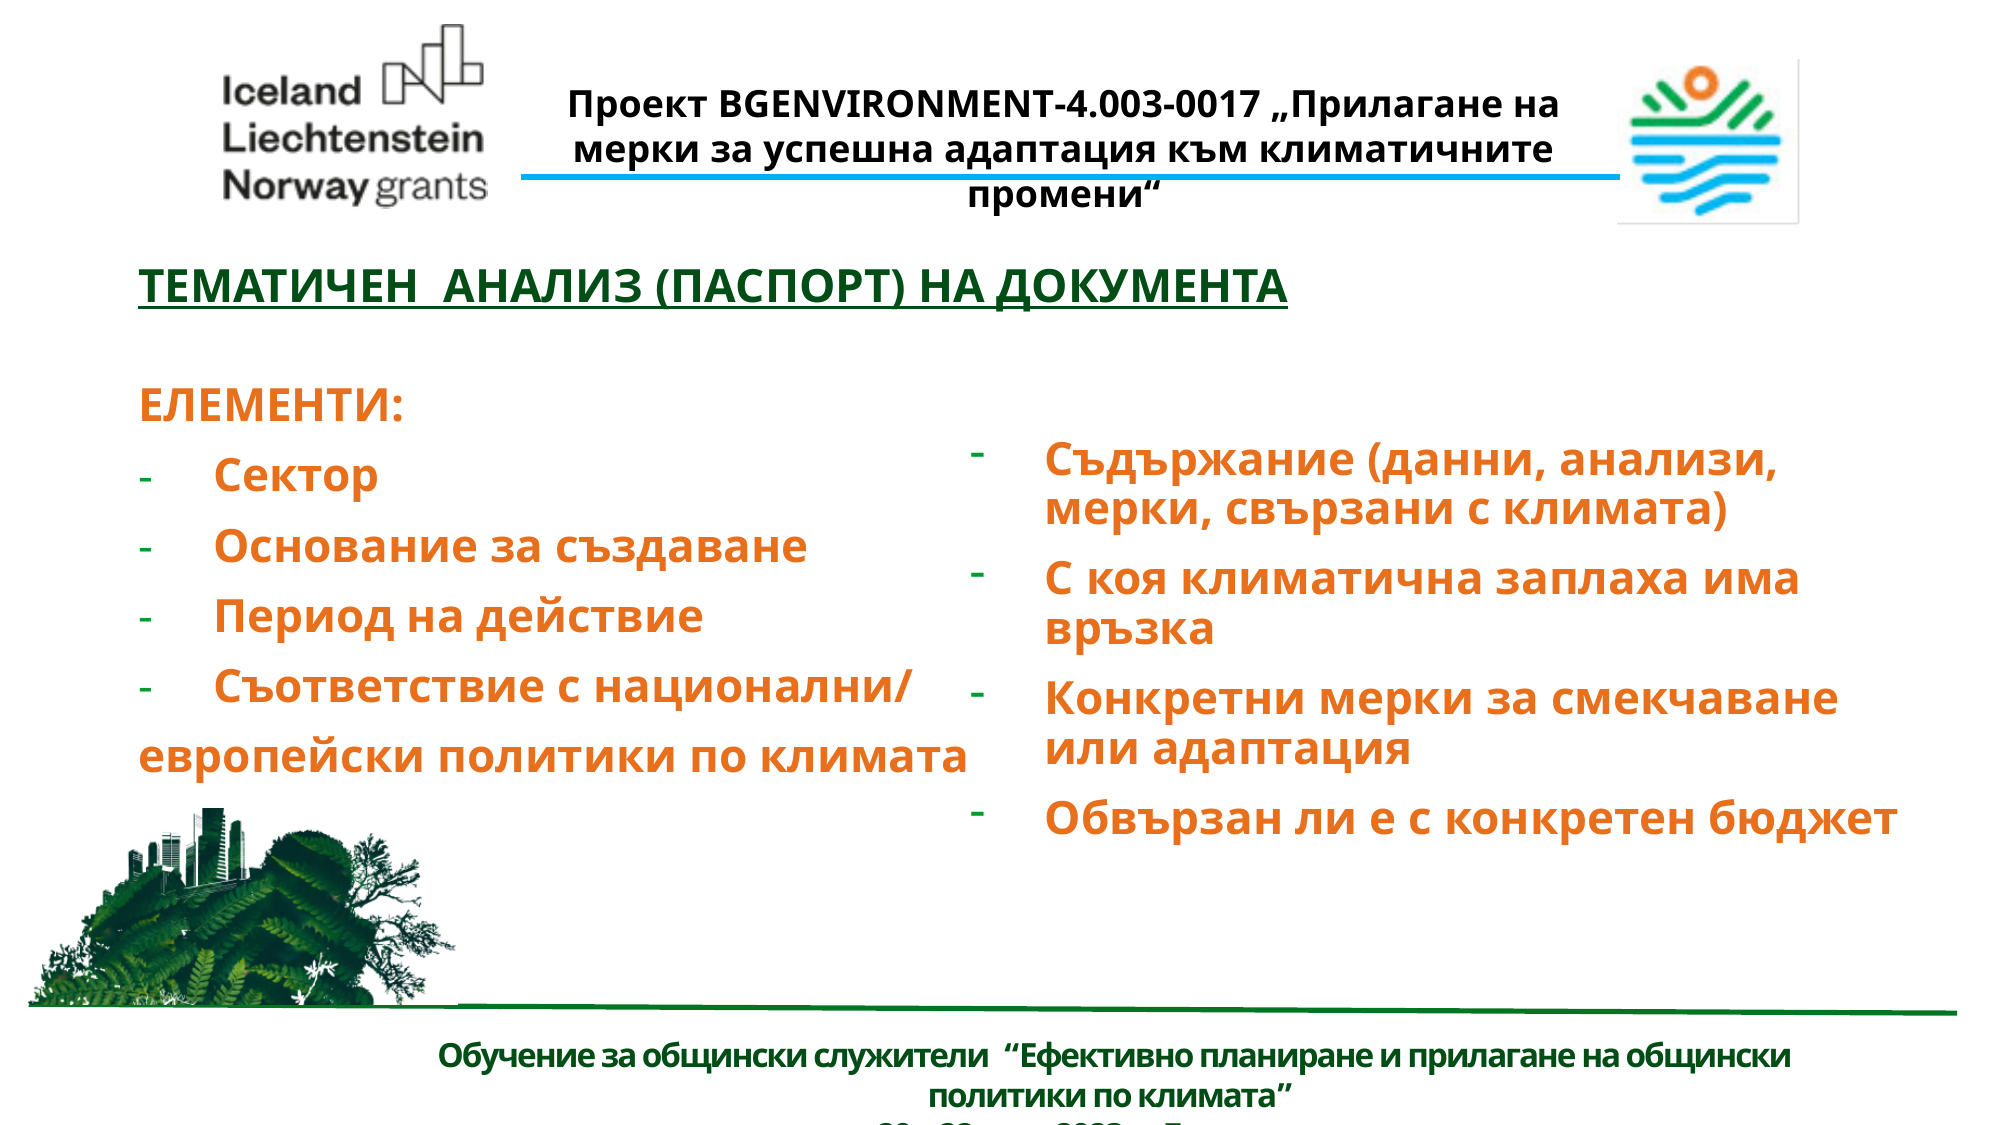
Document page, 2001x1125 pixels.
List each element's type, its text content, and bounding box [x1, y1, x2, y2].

text_box ТЕМАТИЧЕН АНАЛИЗ (ПАСПОРТ) НА ДОКУМЕНТА [138, 262, 1352, 379]
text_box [222, 24, 1802, 227]
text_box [28, 1004, 1958, 1014]
picture [2, 808, 459, 1005]
subtitle ЕЛЕМЕНТИ: Сектор Основание за създаване Период на действие Съответствие с национални/ европейски политики по климата [138, 382, 1076, 862]
text_box Съдържание (данни, анализи, мерки, свързани с климата) С коя климатична заплаха има връзка Конкретни мерки за смекчаване или адаптация Обвързан ли е с конкретен бюджет [969, 435, 1908, 852]
text_box Обучение за общински служители “Ефективно планиране и прилагане на общински политики по климата” 20 – 22 юни 2023 г., Благоевград [354, 1028, 1874, 1125]
